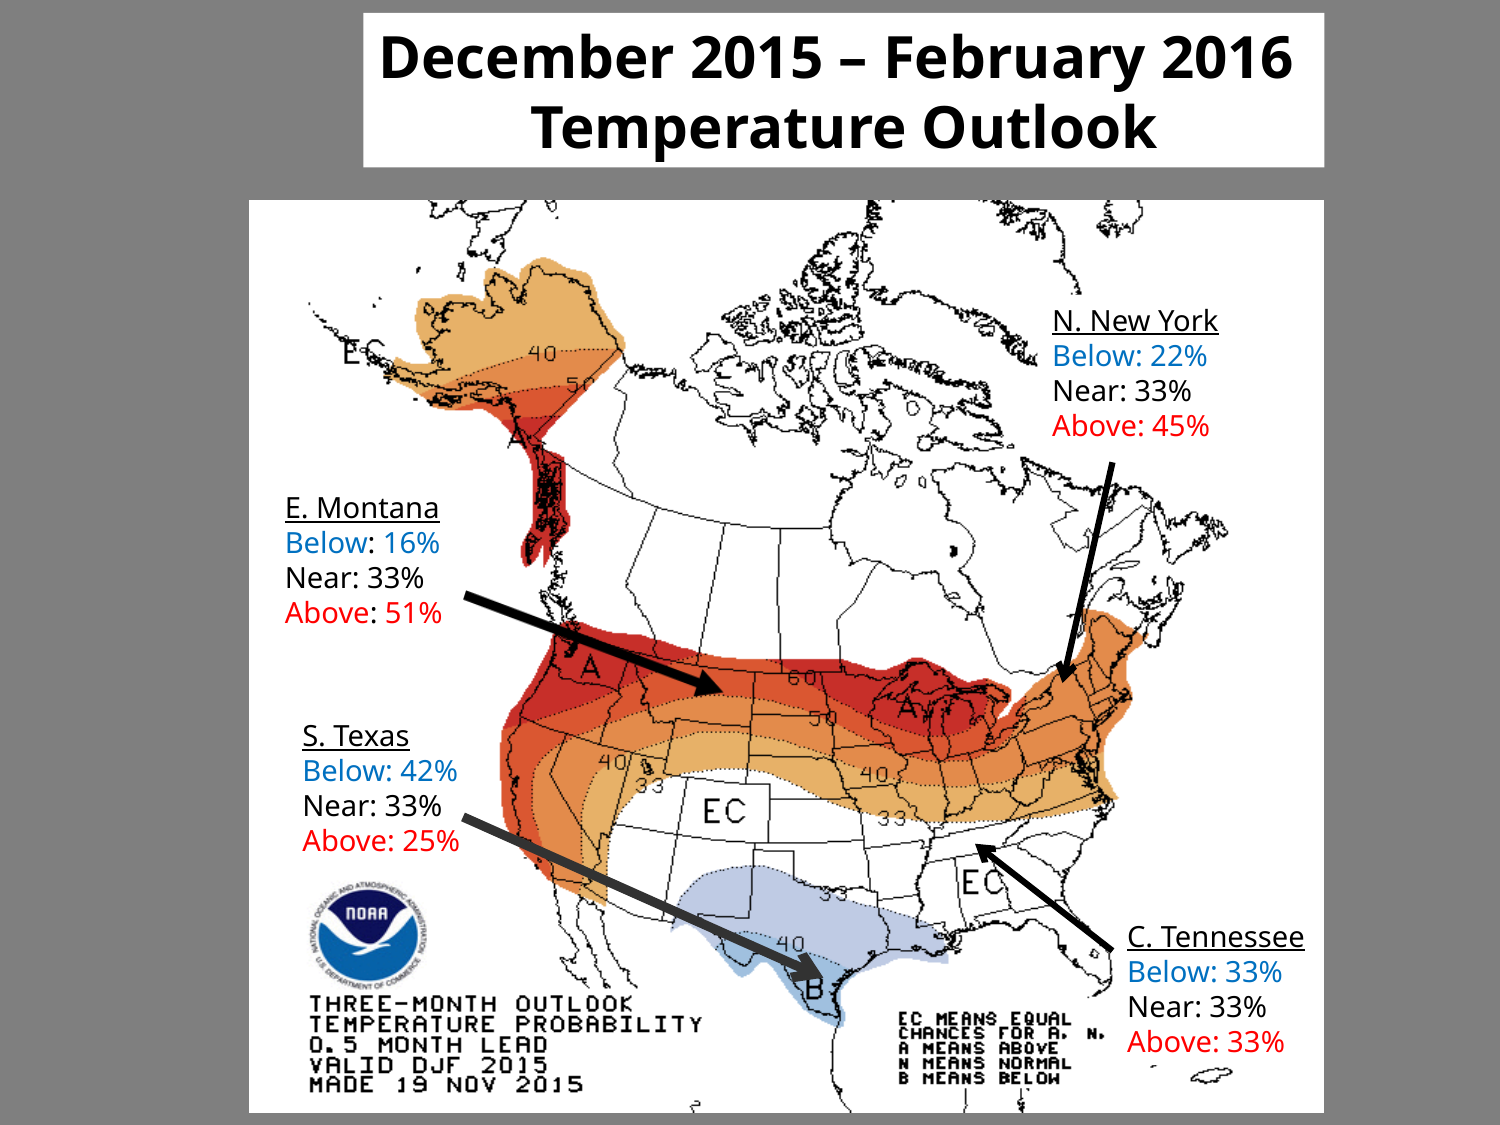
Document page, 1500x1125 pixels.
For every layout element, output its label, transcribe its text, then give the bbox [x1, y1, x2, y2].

picture [248, 199, 1324, 1113]
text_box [462, 816, 824, 978]
text_box December 2015 – February 2016 Temperature Outlook [363, 12, 1325, 168]
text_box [1062, 462, 1113, 684]
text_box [974, 843, 1113, 952]
